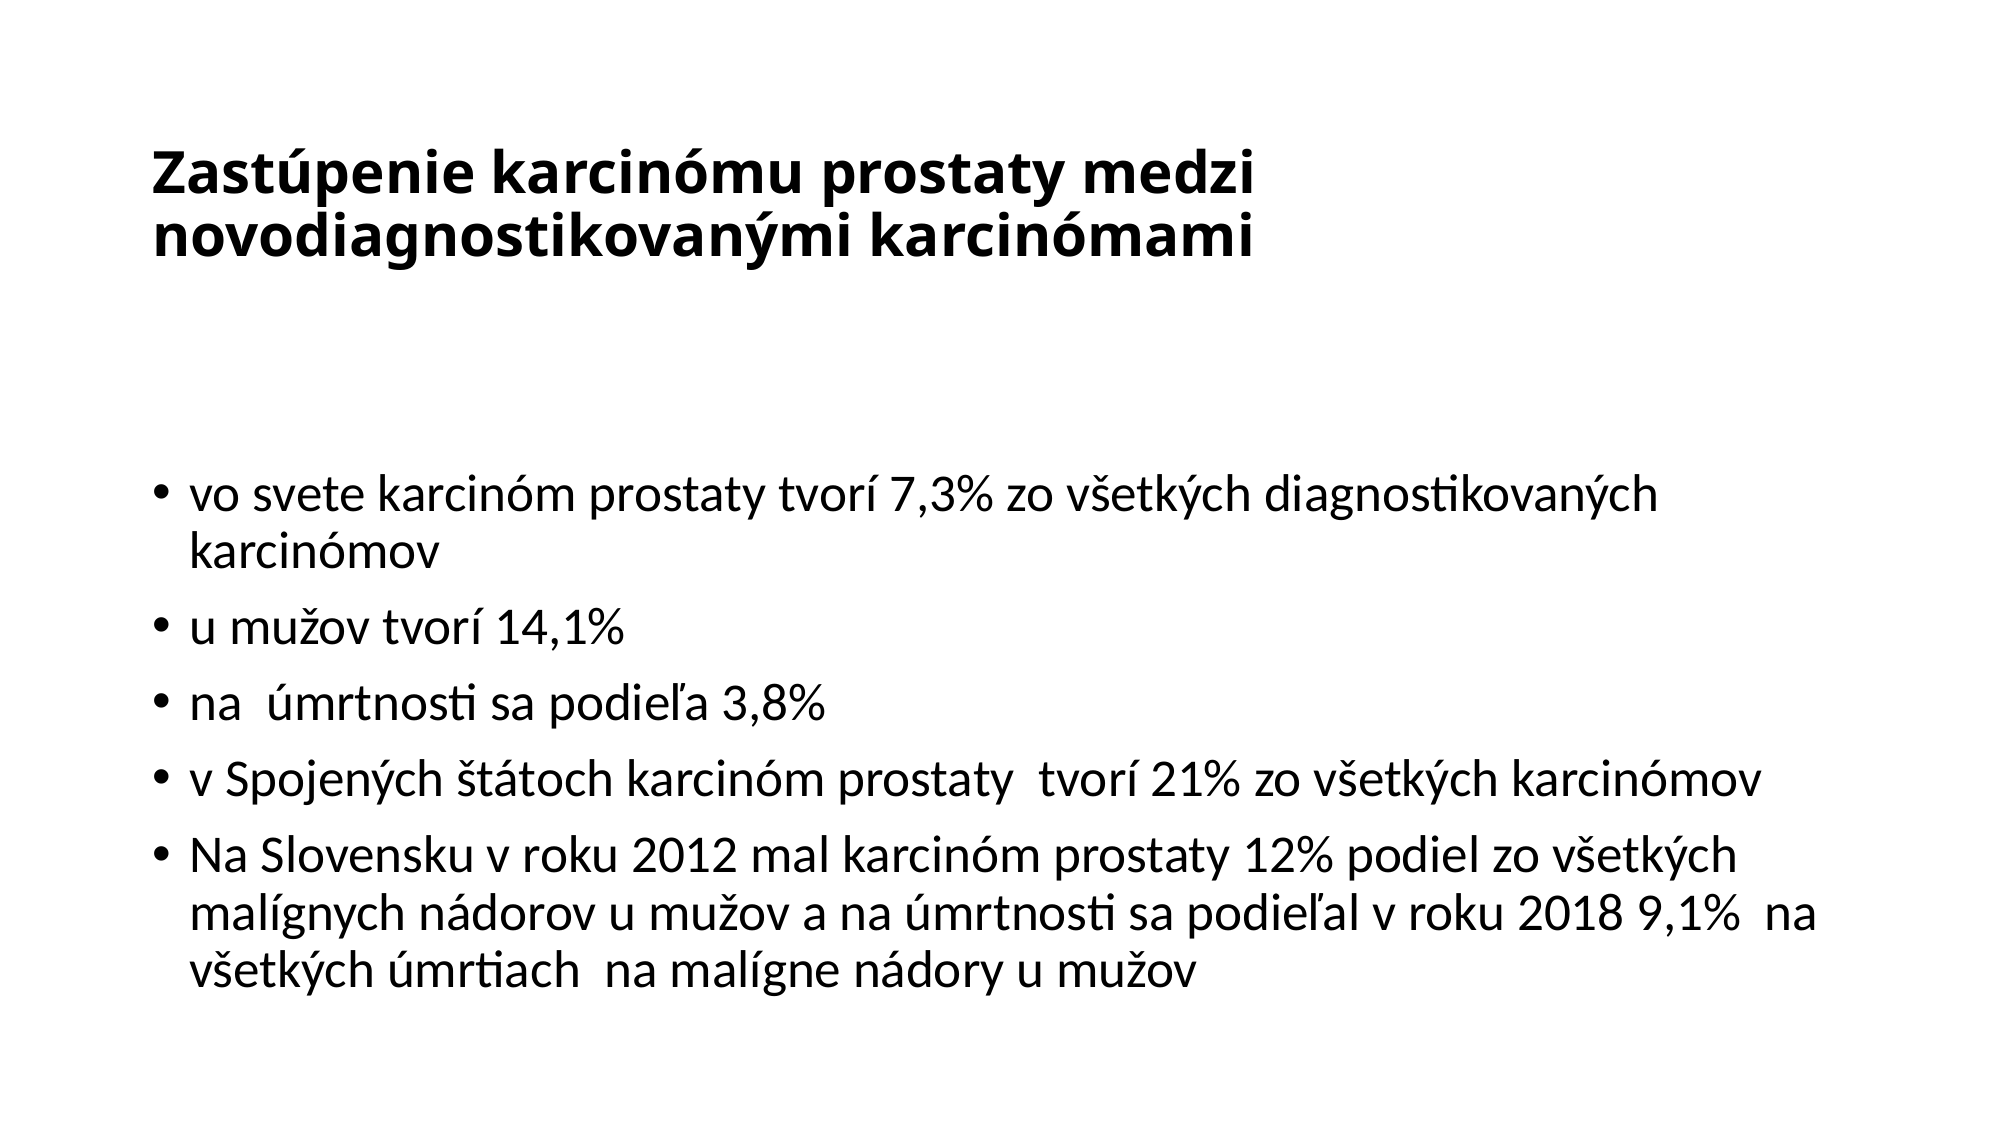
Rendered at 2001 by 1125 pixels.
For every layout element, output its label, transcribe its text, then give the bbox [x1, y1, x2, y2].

title Zastúpenie karcinómu prostaty medzi novodiagnostikovanými karcinómami [137, 59, 1863, 278]
list vo svete karcinóm prostaty tvorí 7,3% zo všetkých diagnostikovaných karcinómov u mužov tvorí 14,1% na úmrtnosti sa podieľa 3,8% v Spojených štátoch karcinóm prostaty tvorí 21% zo všetkých karcinómov Na Slovensku v roku 2012 mal karcinóm prostaty 12% podiel zo všetkých malígnych nádorov u mužov a na úmrtnosti sa podieľal v roku 2018 9,1% na všetkých úmrtiach na malígne nádory u mužov [137, 299, 1863, 1014]
